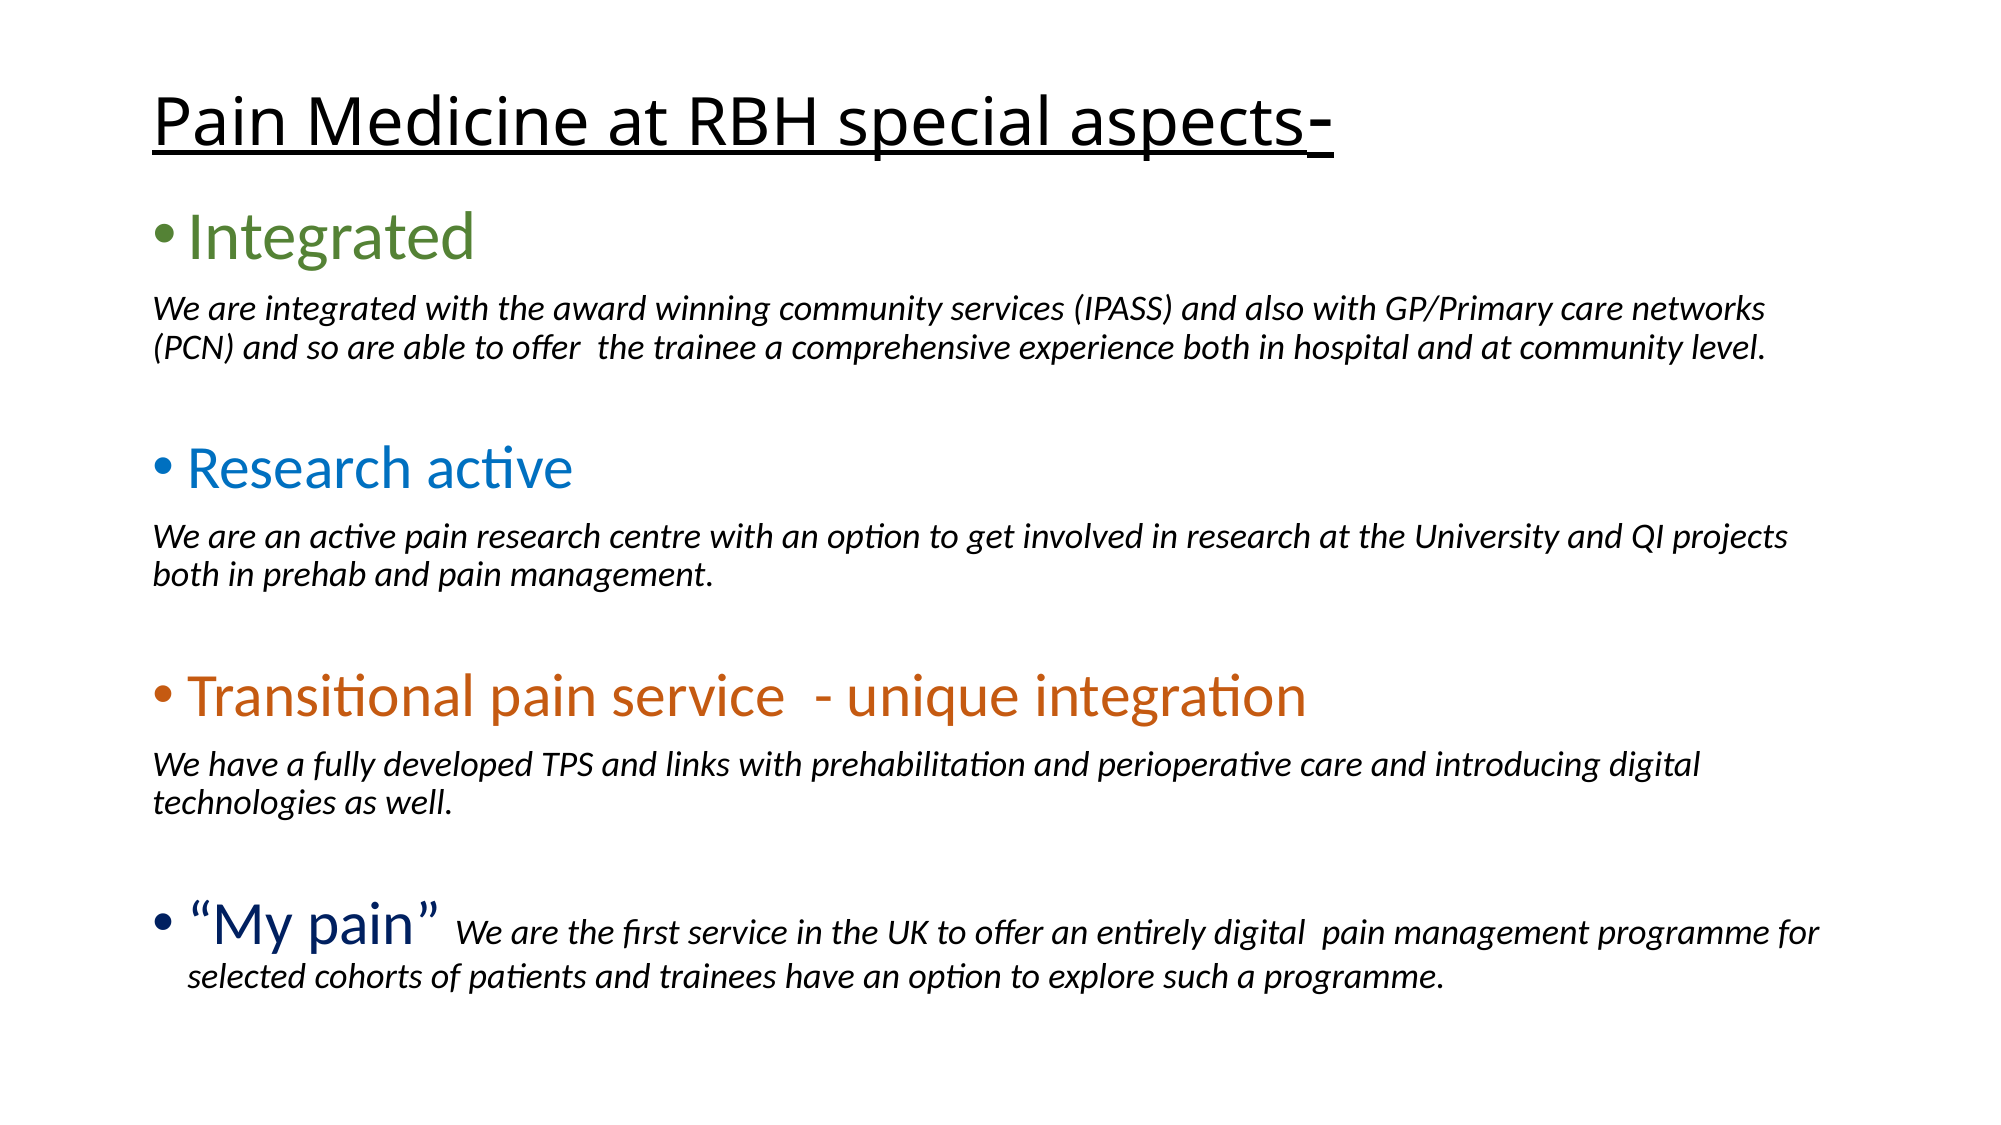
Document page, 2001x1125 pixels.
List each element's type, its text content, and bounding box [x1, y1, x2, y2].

title Pain Medicine at RBH special aspects- [137, 59, 1863, 178]
list Integrated We are integrated with the award winning community services (IPASS) and also with GP/Primary care networks (PCN) and so are able to offer the trainee a comprehensive experience both in hospital and at community level. Research active We are an active pain research centre with an option to get involved in research at the University and QI projects both in prehab and pain management. Transitional pain service - unique integration We have a fully developed TPS and links with prehabilitation and perioperative care and introducing digital technologies as well. “My pain” We are the first service in the UK to offer an entirely digital pain management programme for selected cohorts of patients and trainees have an option to explore such a programme. [137, 192, 1863, 1066]
